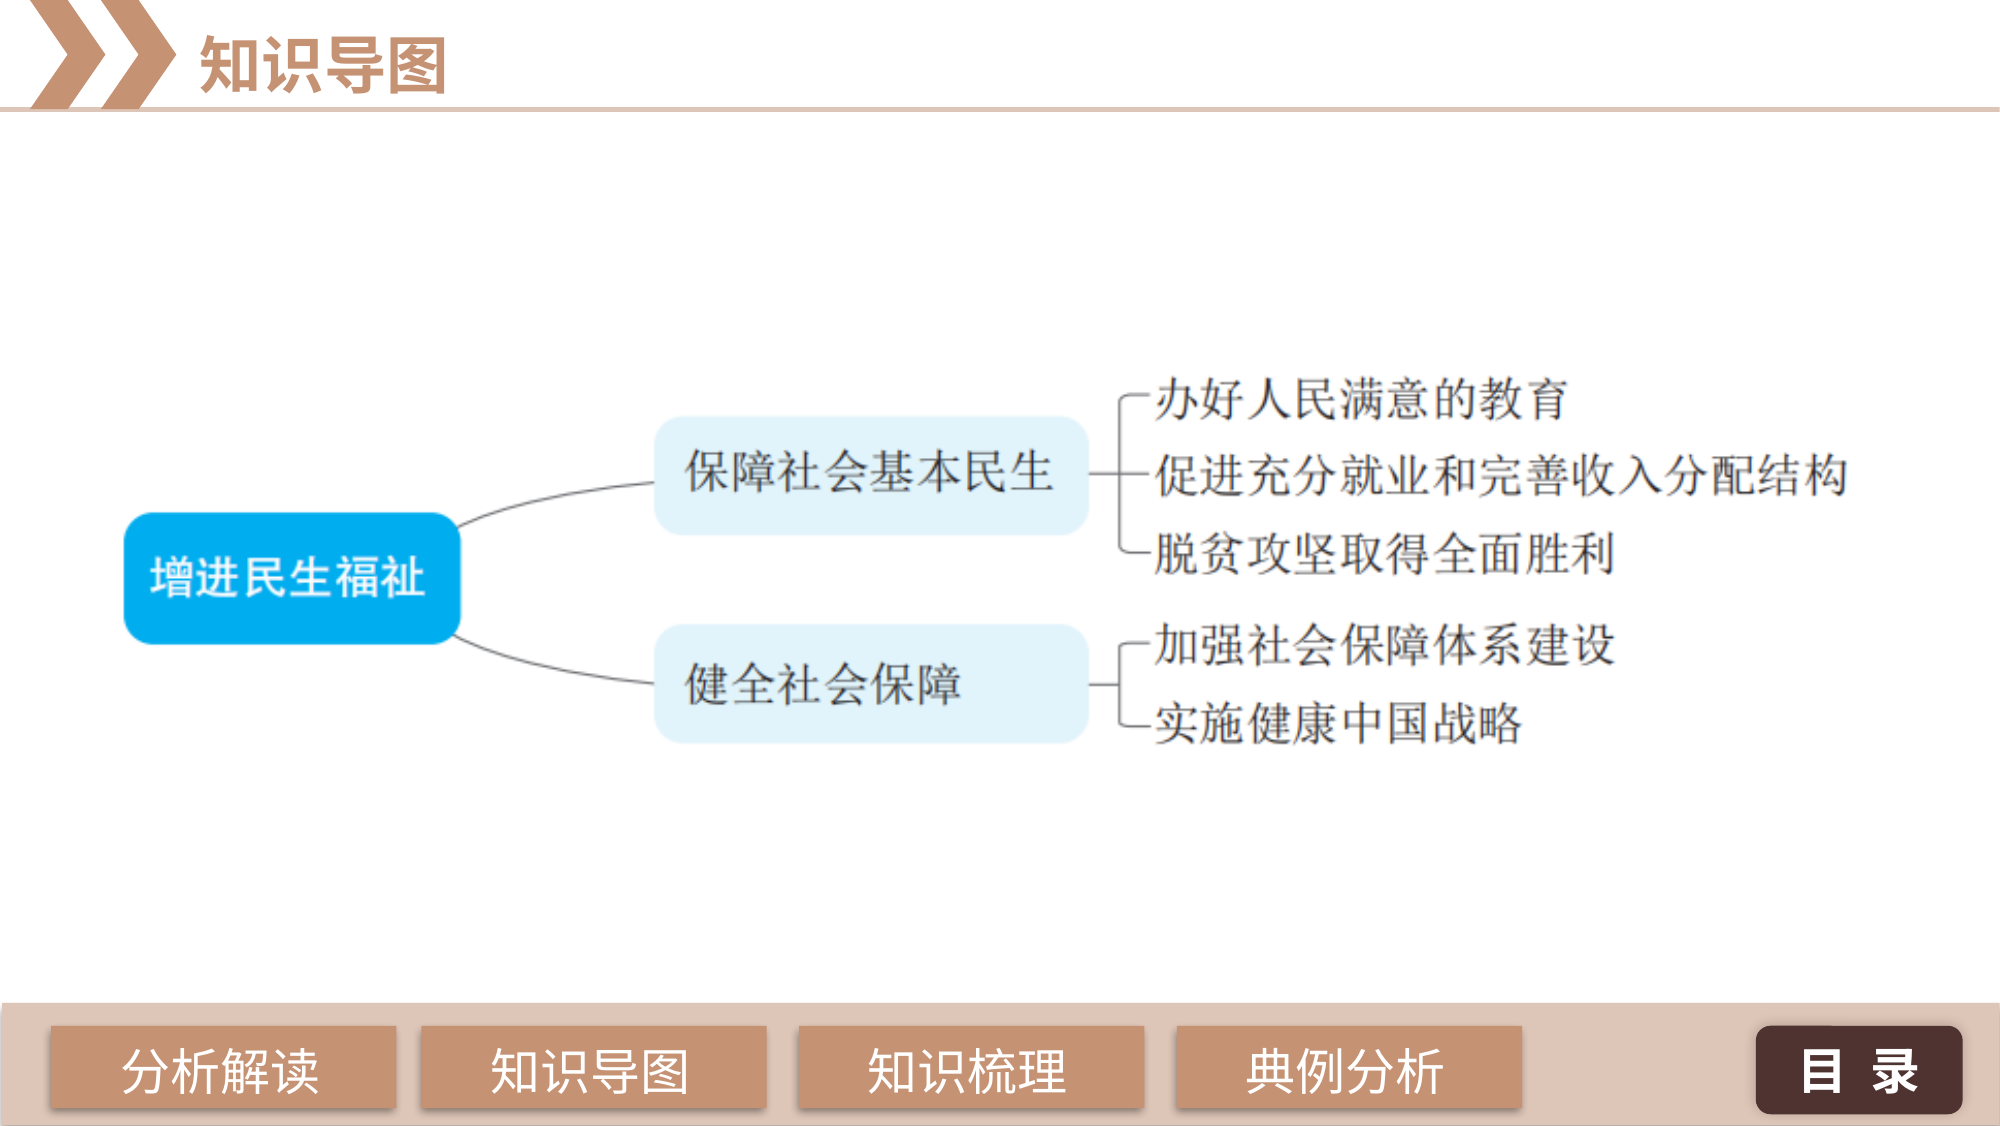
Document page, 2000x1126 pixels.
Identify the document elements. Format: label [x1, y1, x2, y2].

picture [113, 362, 1886, 763]
